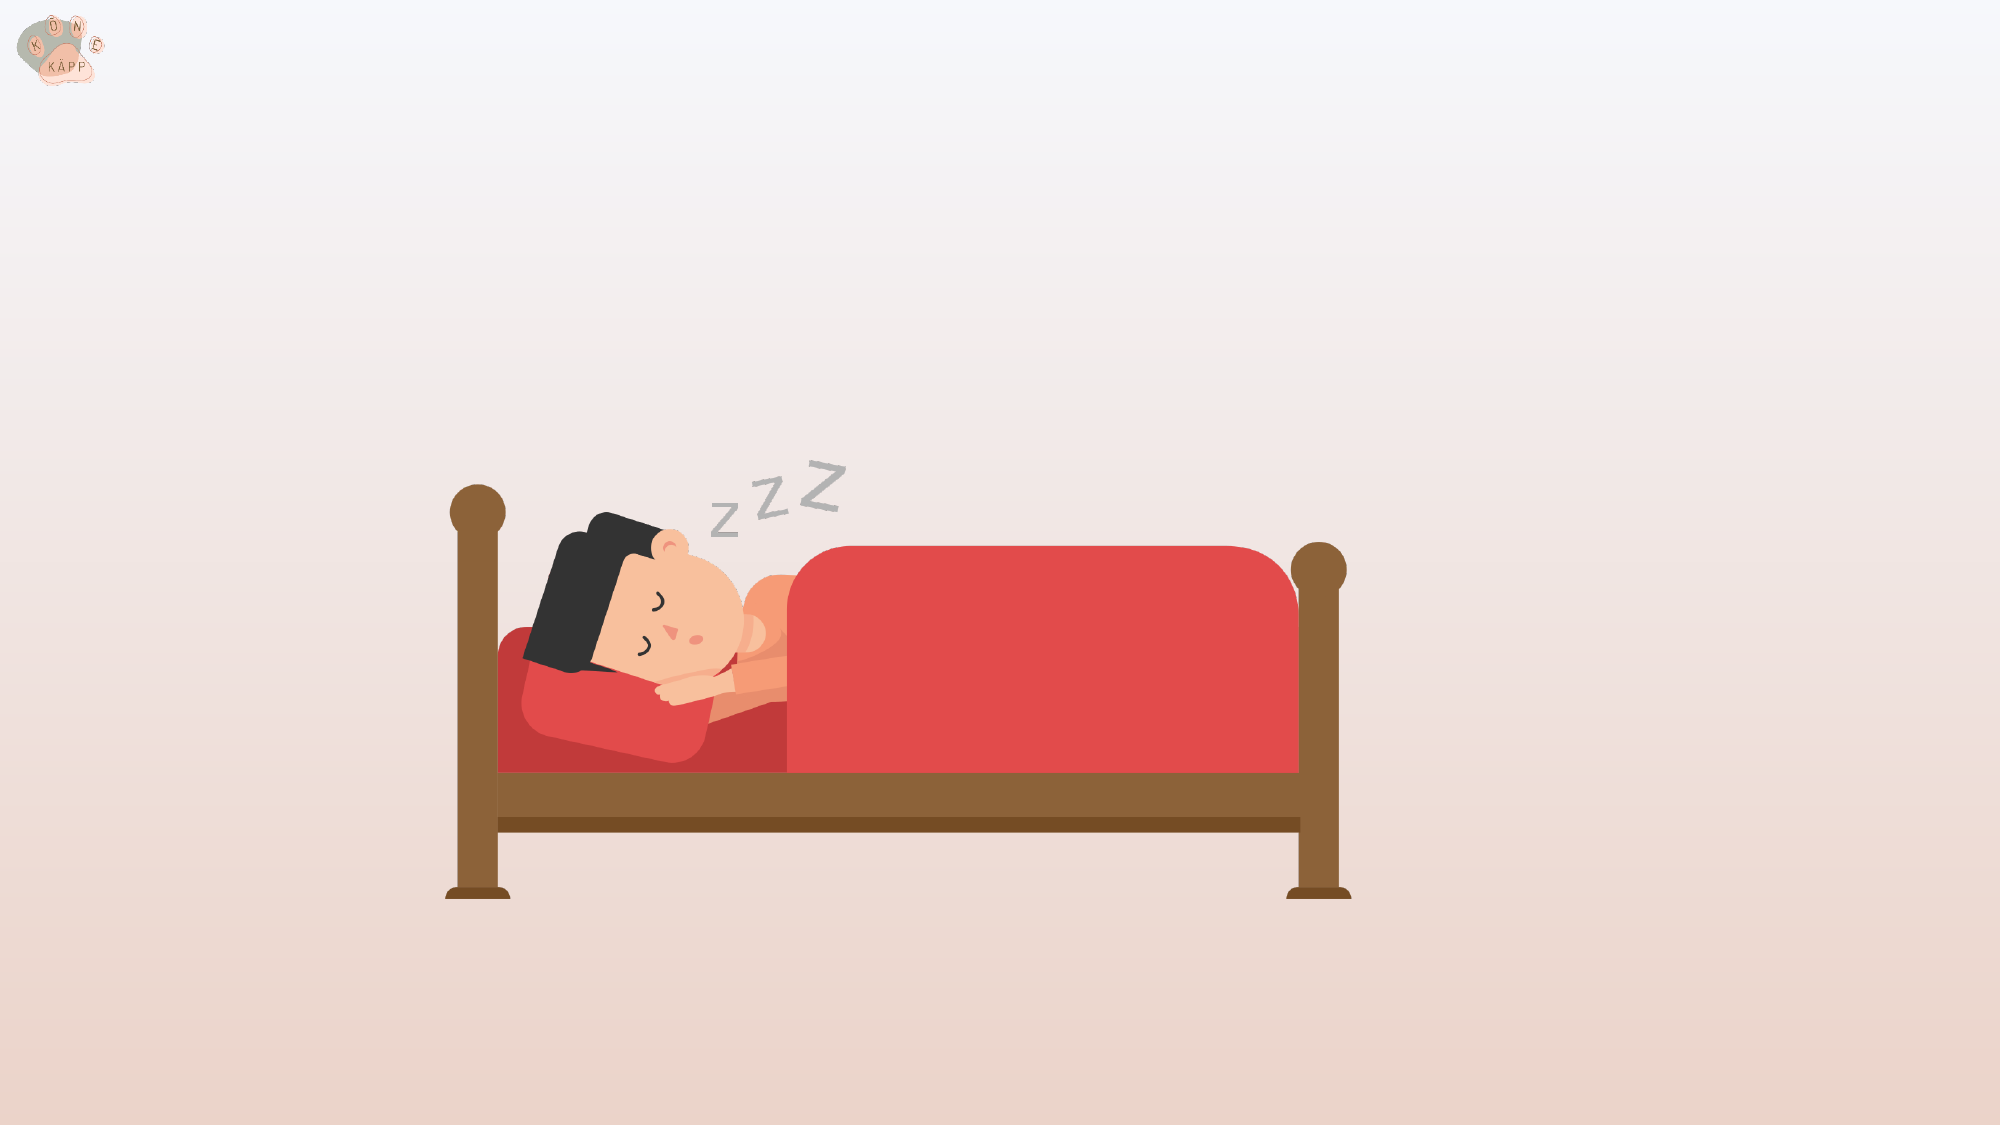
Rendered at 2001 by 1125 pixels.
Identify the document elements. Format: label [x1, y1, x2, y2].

picture [10, 0, 111, 101]
picture [110, 223, 1686, 1110]
